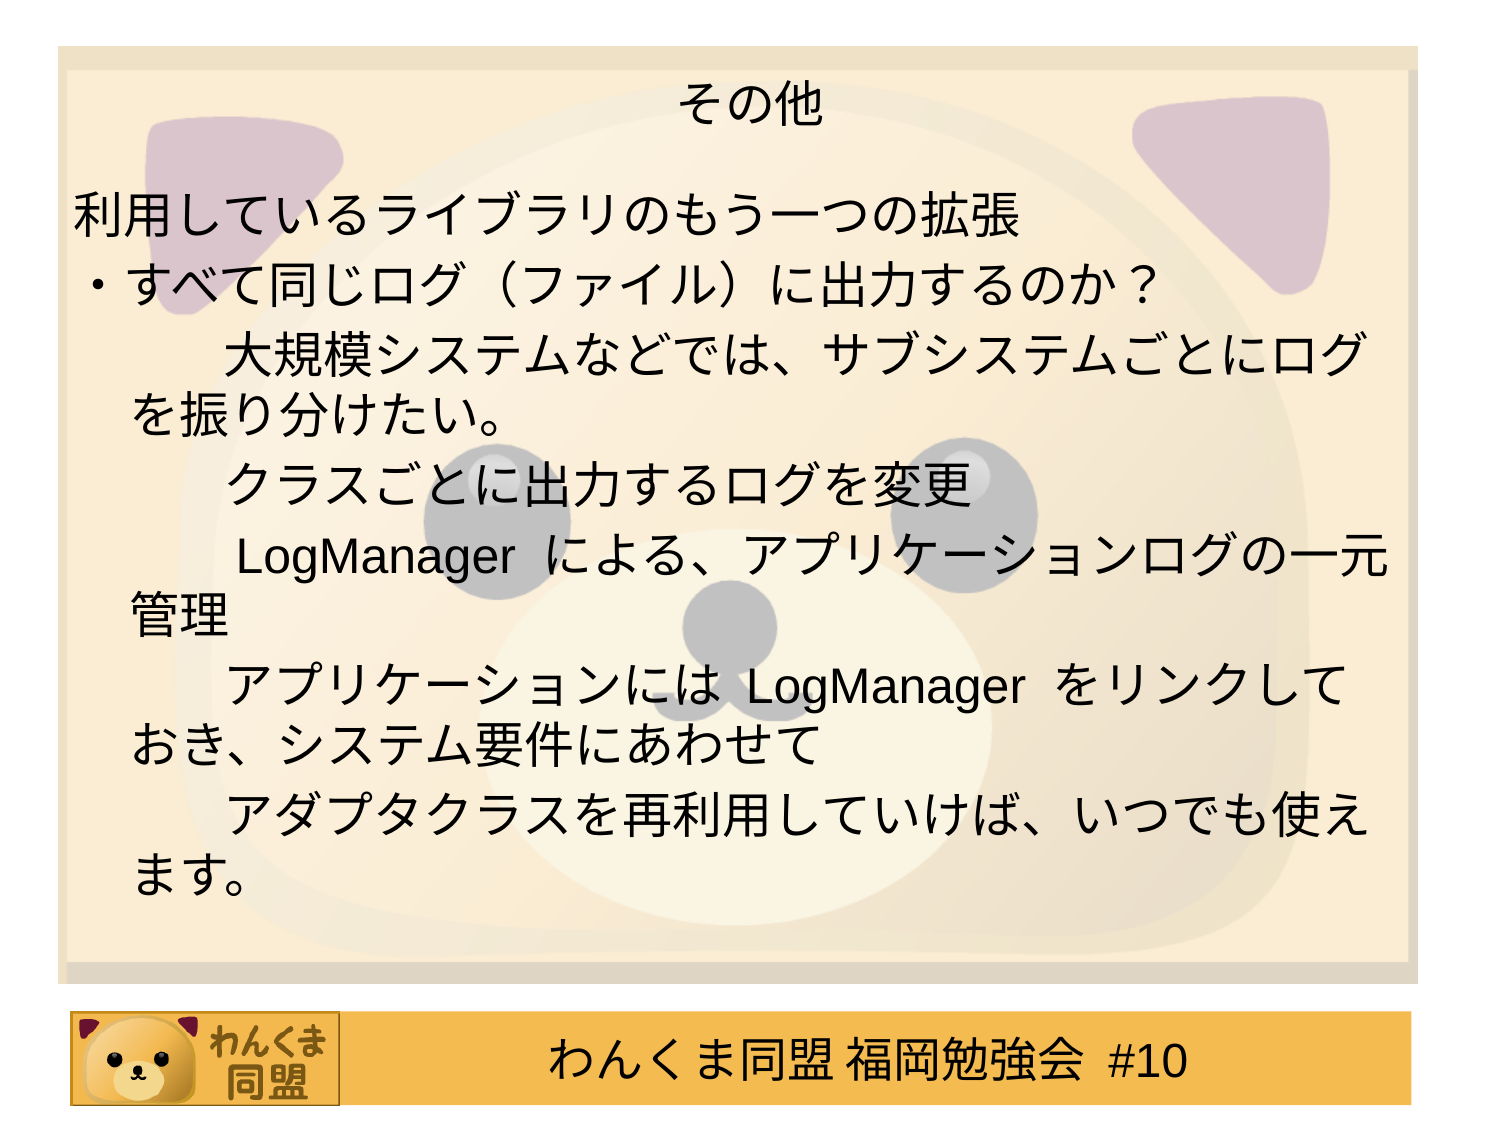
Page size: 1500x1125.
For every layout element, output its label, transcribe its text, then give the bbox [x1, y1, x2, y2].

title その他 [74, 44, 1426, 162]
list 利用しているライブラリのもう一つの拡張 ・すべて同じログ（ファイル）に出力するのか？ 大規模システムなどでは、サブシステムごとにログを振り分けたい。 クラスごとに出力するログを変更 LogManager による、アプリケーションログの一元管理 アプリケーションには LogManager をリンクしておき、システム要件にあわせて アダプタクラスを再利用していけば、いつでも使えます。 [58, 175, 1409, 1009]
picture [58, 46, 1418, 984]
picture [70, 1011, 340, 1106]
